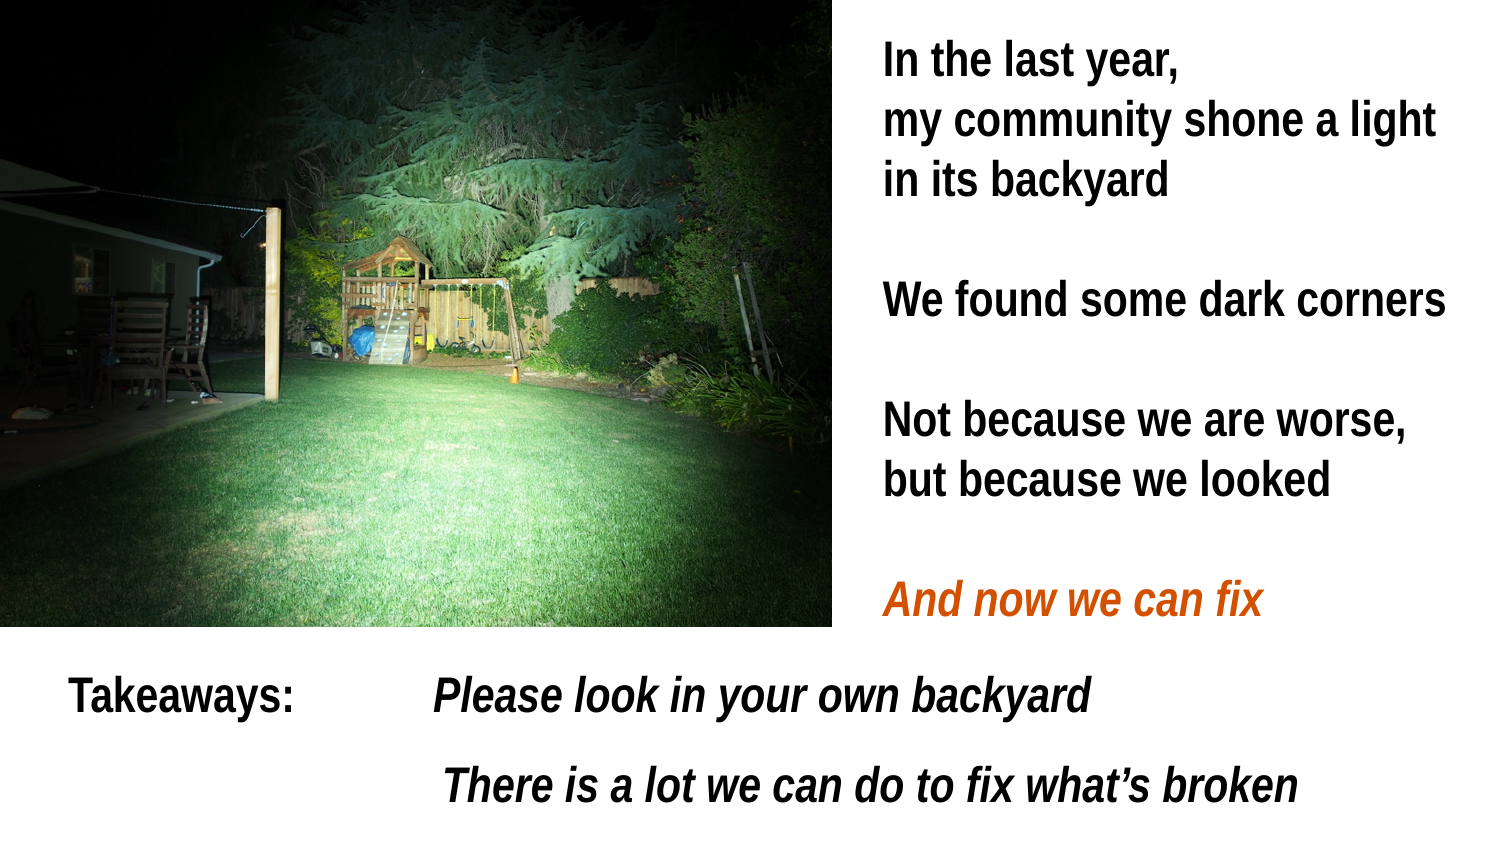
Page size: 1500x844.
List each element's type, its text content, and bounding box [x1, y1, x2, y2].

text_box In the last year, my community shone a light in its backyard We found some dark corners Not because we are worse, but because we looked And now we can fix [867, 11, 1500, 638]
picture [0, 0, 833, 627]
text_box Takeaways: Please look in your own backyard There is a lot we can do to fix what’s broken [53, 647, 1449, 844]
